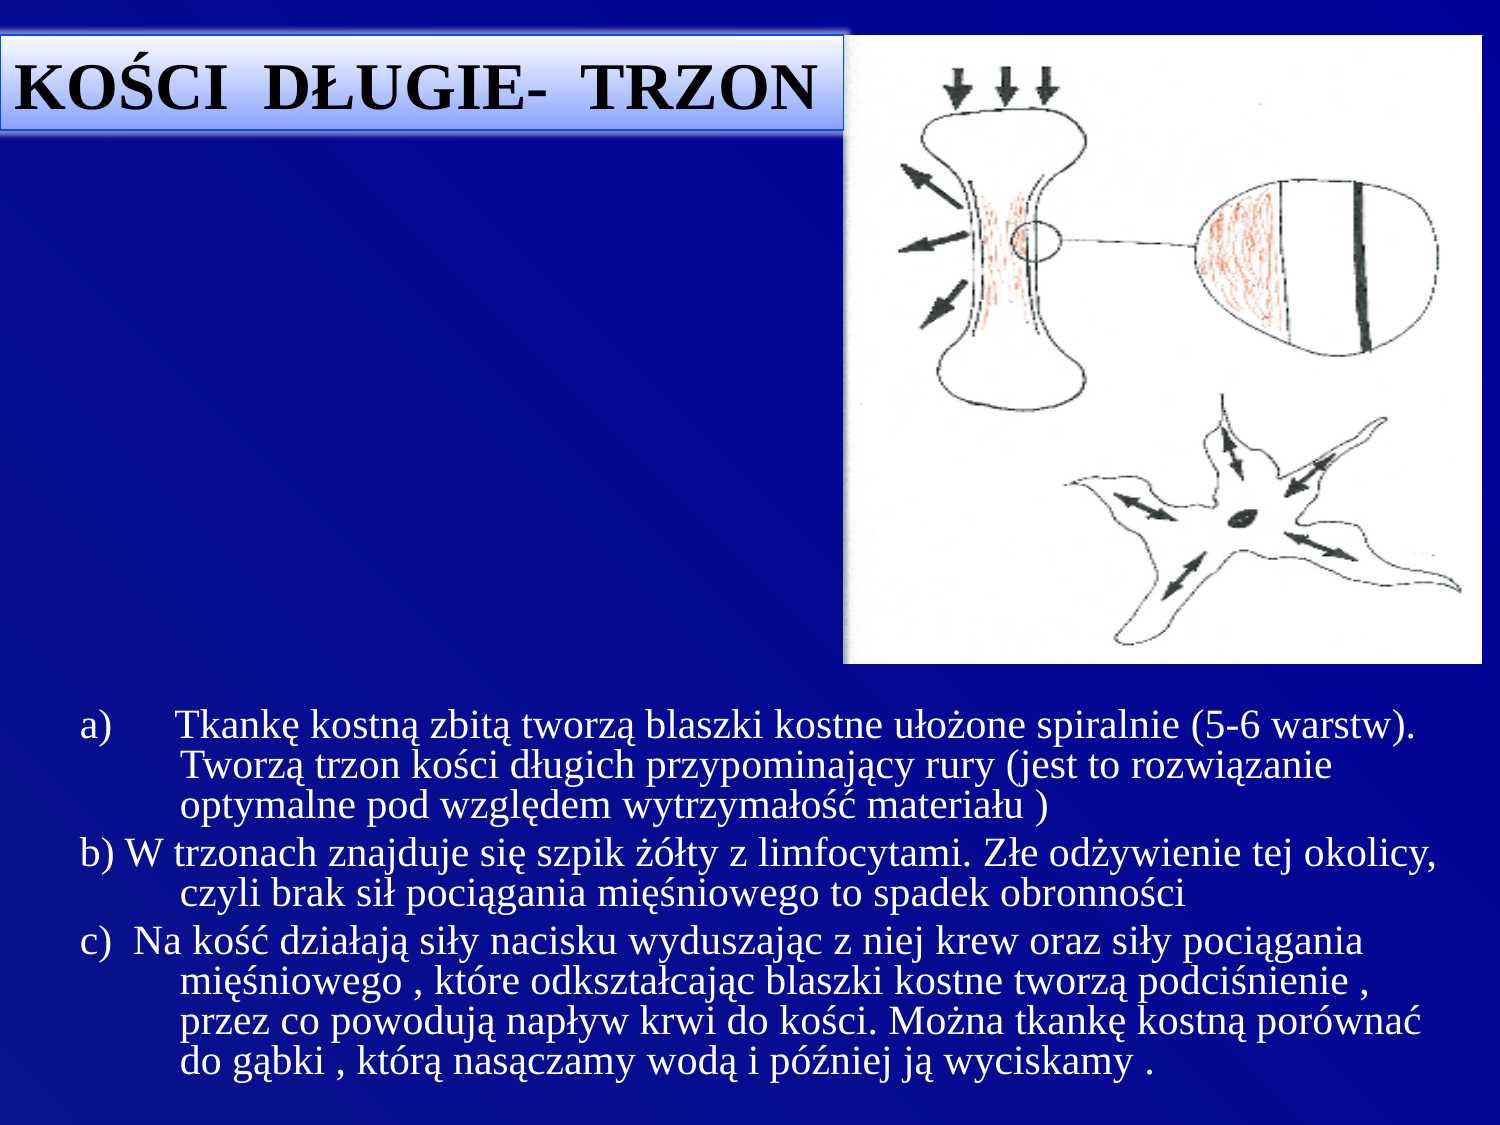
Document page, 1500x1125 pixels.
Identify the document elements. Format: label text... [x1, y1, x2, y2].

picture [843, 34, 1482, 664]
text_box KOŚCI DŁUGIE- TRZON [0, 34, 834, 131]
list a) Tkankę kostną zbitą tworzą blaszki kostne ułożone spiralnie (5-6 warstw). Tworzą trzon kości długich przypominający rury (jest to rozwiązanie optymalne pod względem wytrzymałość materiału ) b) W trzonach znajduje się szpik żółty z limfocytami. Złe odżywienie tej okolicy, czyli brak sił pociągania mięśniowego to spadek obronności c) Na kość działają siły nacisku wyduszając z niej krew oraz siły pociągania mięśniowego , które odkształcając blaszki kostne tworzą podciśnienie , przez co powodują napływ krwi do kości. Można tkankę kostną porównać do gąbki , którą nasączamy wodą i później ją wyciskamy . [64, 645, 1471, 1125]
